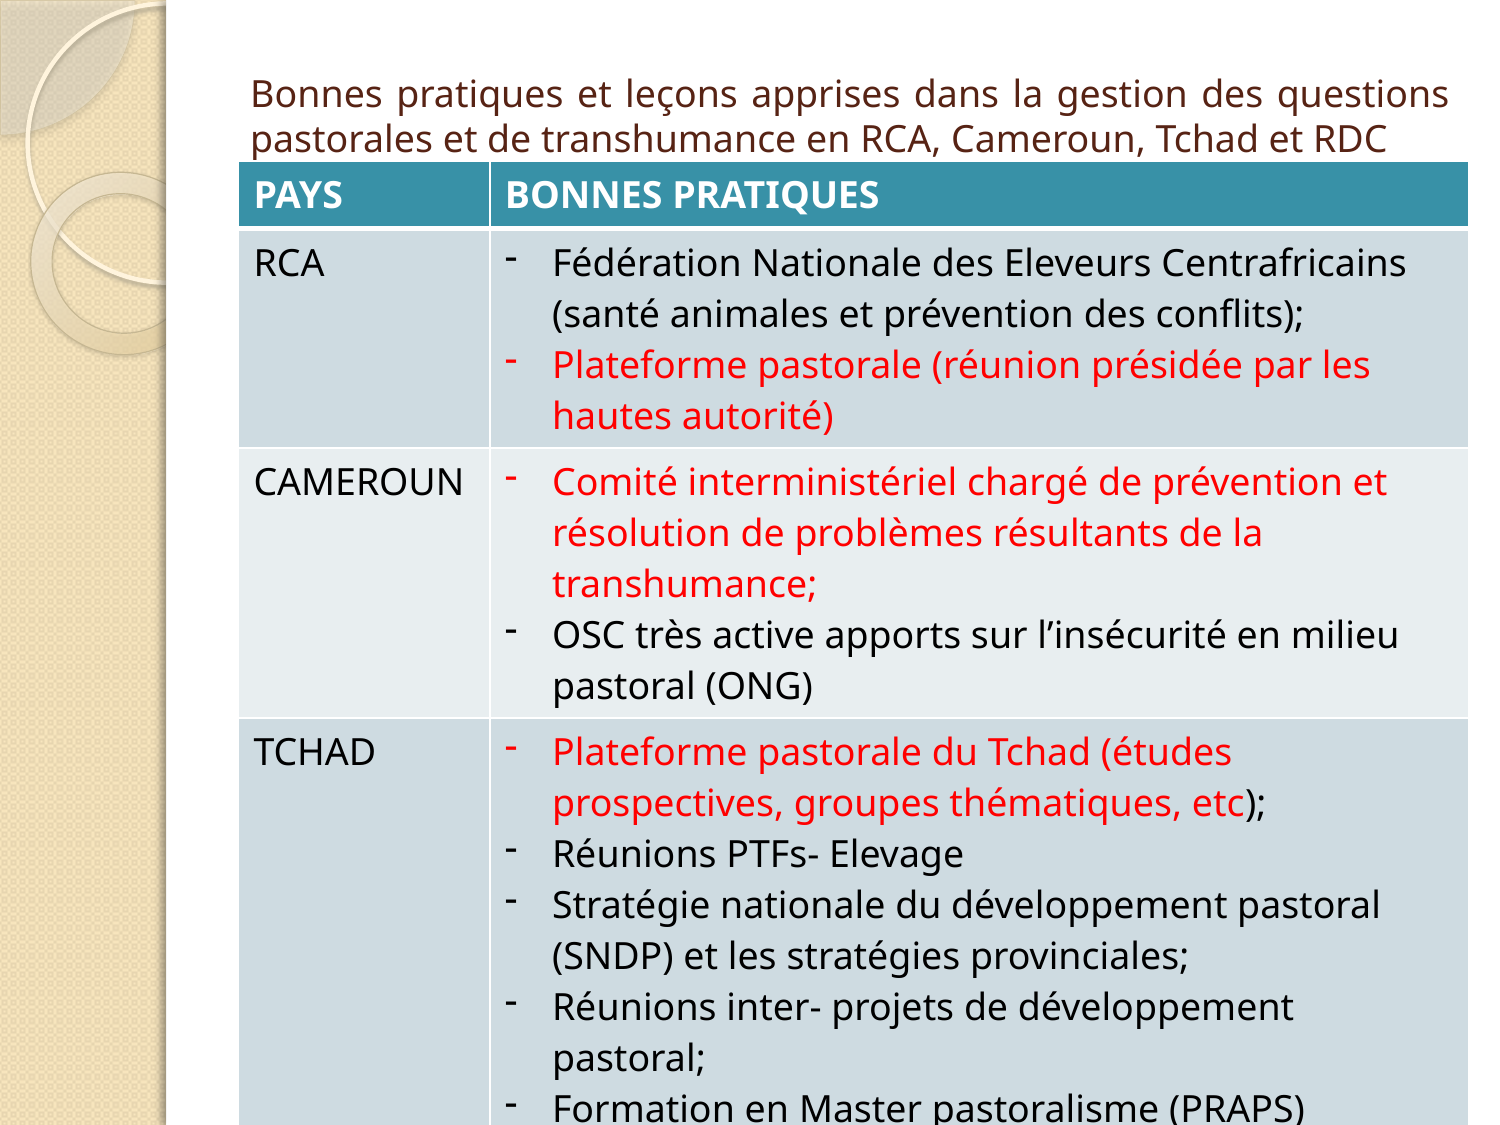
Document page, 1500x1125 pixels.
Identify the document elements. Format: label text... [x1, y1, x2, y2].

table_cell RCA [239, 231, 489, 447]
table_header PAYS [239, 162, 489, 226]
table_cell Comité interministériel chargé de prévention et résolution de problèmes résultants de la transhumance; OSC très active apports sur l’insécurité en milieu pastoral (ONG) [491, 449, 1468, 717]
table_cell Fédération Nationale des Eleveurs Centrafricains (santé animales et prévention des conflits); Plateforme pastorale (réunion présidée par les hautes autorité) [491, 231, 1468, 447]
table_cell CAMEROUN [239, 449, 489, 717]
table_header BONNES PRATIQUES [491, 162, 1468, 226]
title Bonnes pratiques et leçons apprises dans la gestion des questions pastorales et de transhumance en RCA, Cameroun, Tchad et RDC [235, 45, 1466, 185]
table_cell TCHAD [239, 719, 489, 1125]
table_cell Plateforme pastorale du Tchad (études prospectives, groupes thématiques, etc); Réunions PTFs- Elevage Stratégie nationale du développement pastoral (SNDP) et les stratégies provinciales; Réunions inter- projets de développement pastoral; Formation en Master pastoralisme (PRAPS) Réseaux (SIPSA, REPIMAT), les ACCORDS sociaux, les COMMISSIONS MIXTES, Les CONVENTIONS L.. [491, 719, 1468, 1125]
